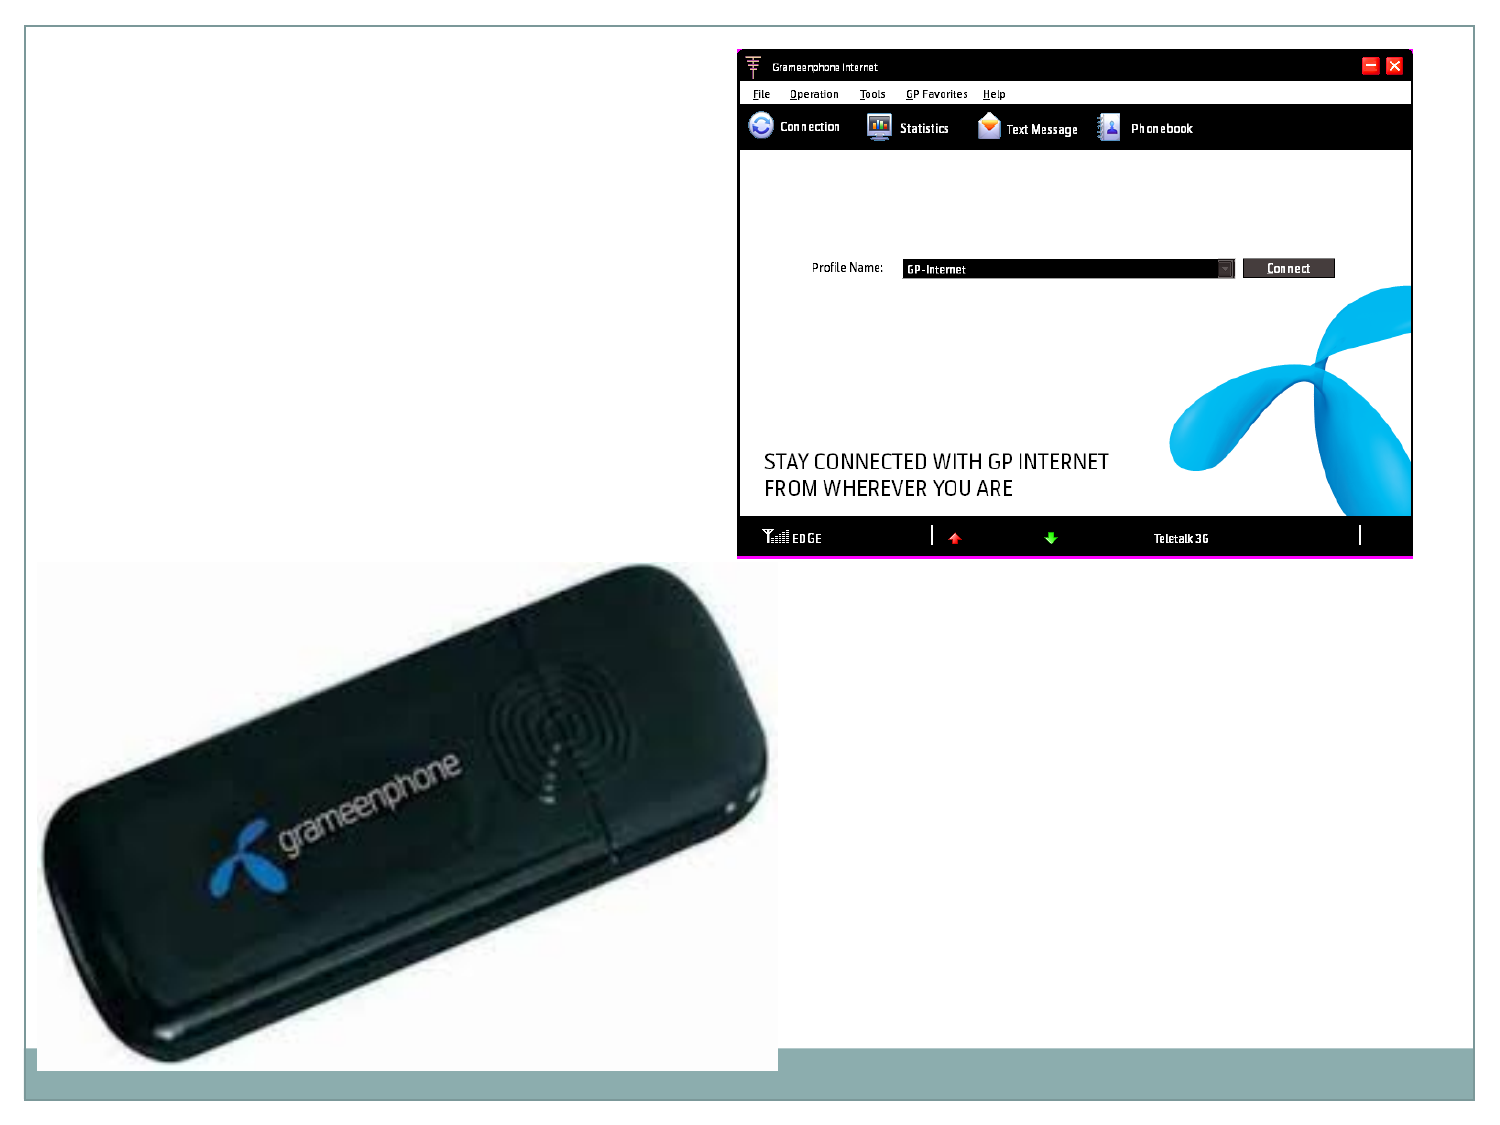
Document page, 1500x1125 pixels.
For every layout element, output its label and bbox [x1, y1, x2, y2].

picture [37, 562, 778, 1071]
picture [737, 49, 1413, 559]
